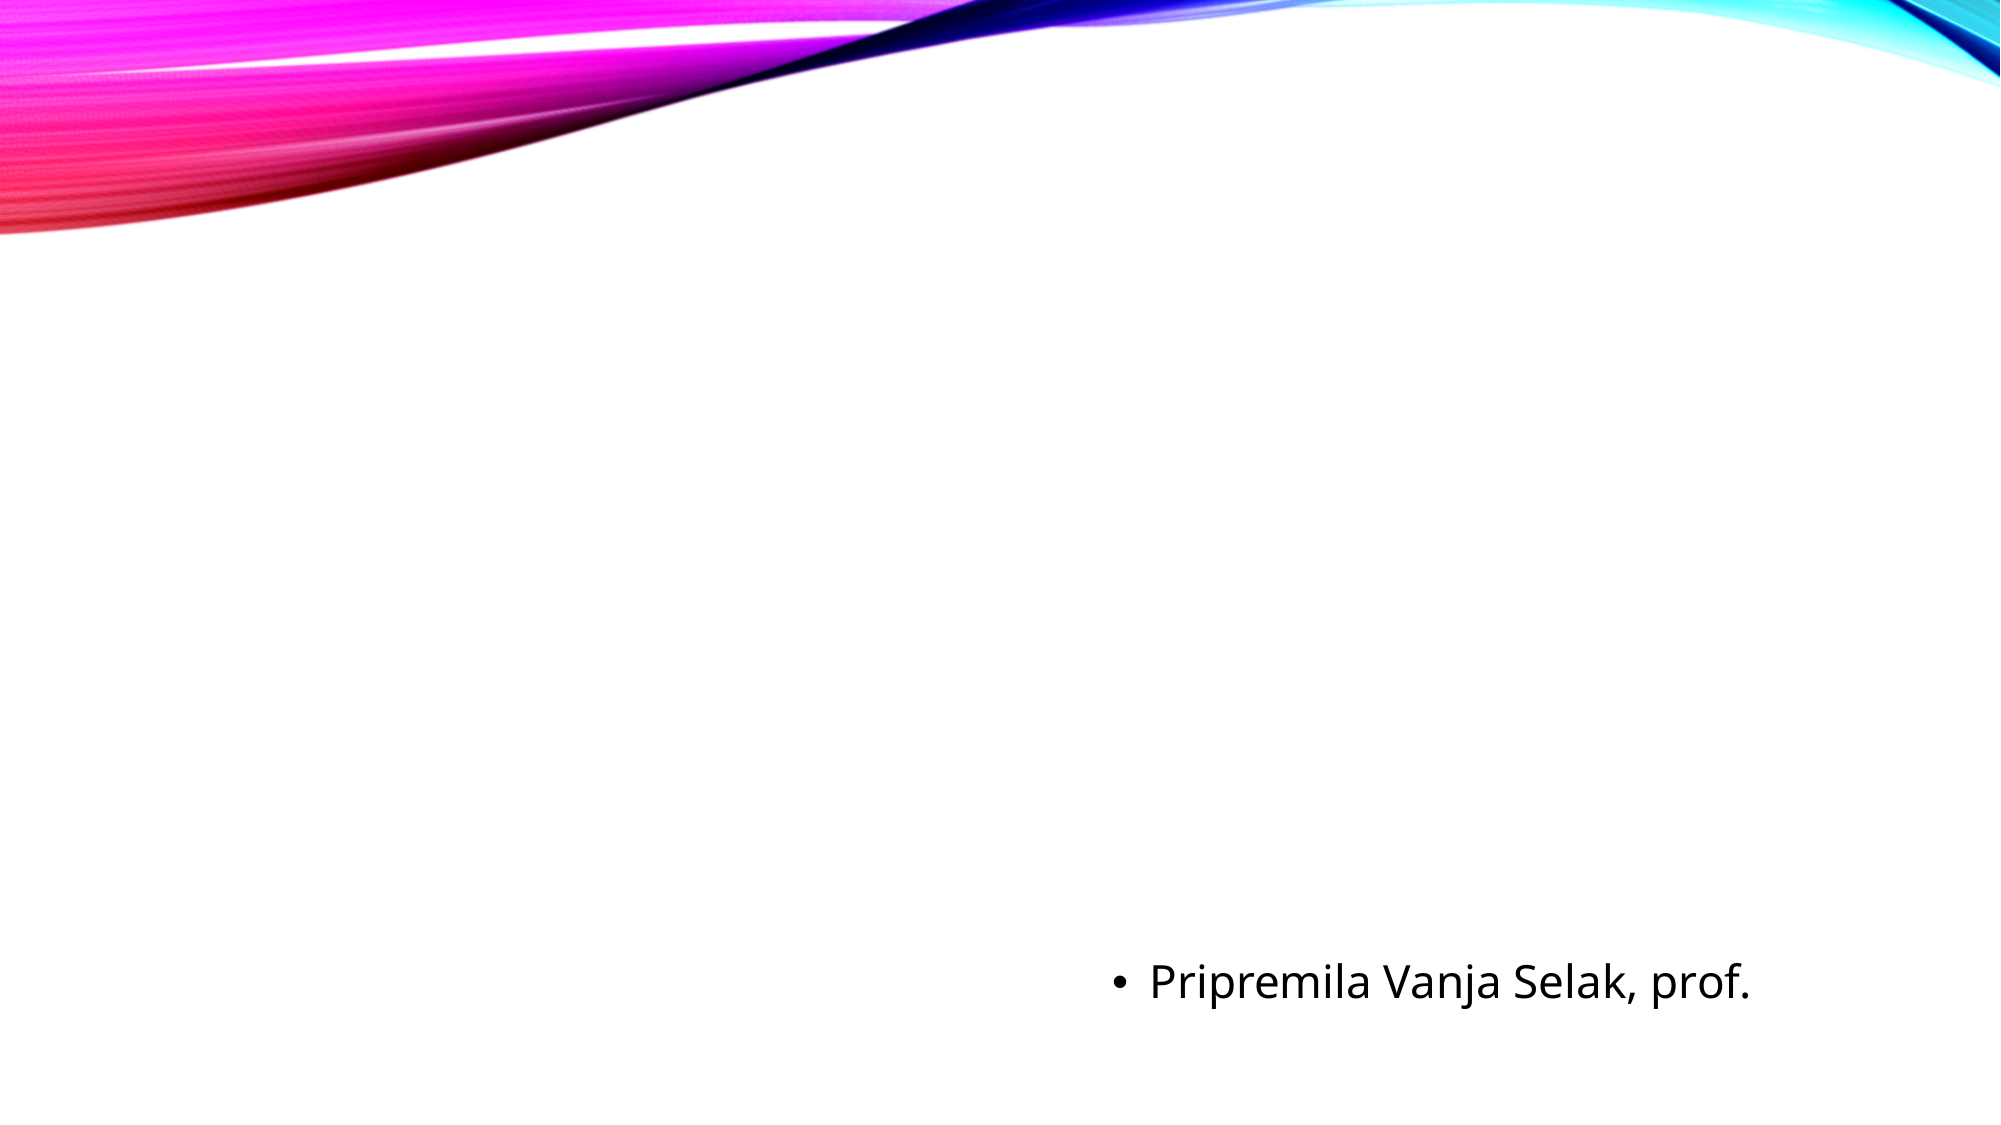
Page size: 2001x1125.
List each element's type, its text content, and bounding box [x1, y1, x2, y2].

picture [1890, 0, 2000, 75]
picture [0, 0, 2000, 237]
list Pripremila Vanja Selak, prof. [1097, 951, 1973, 1063]
picture [1910, 0, 2000, 45]
